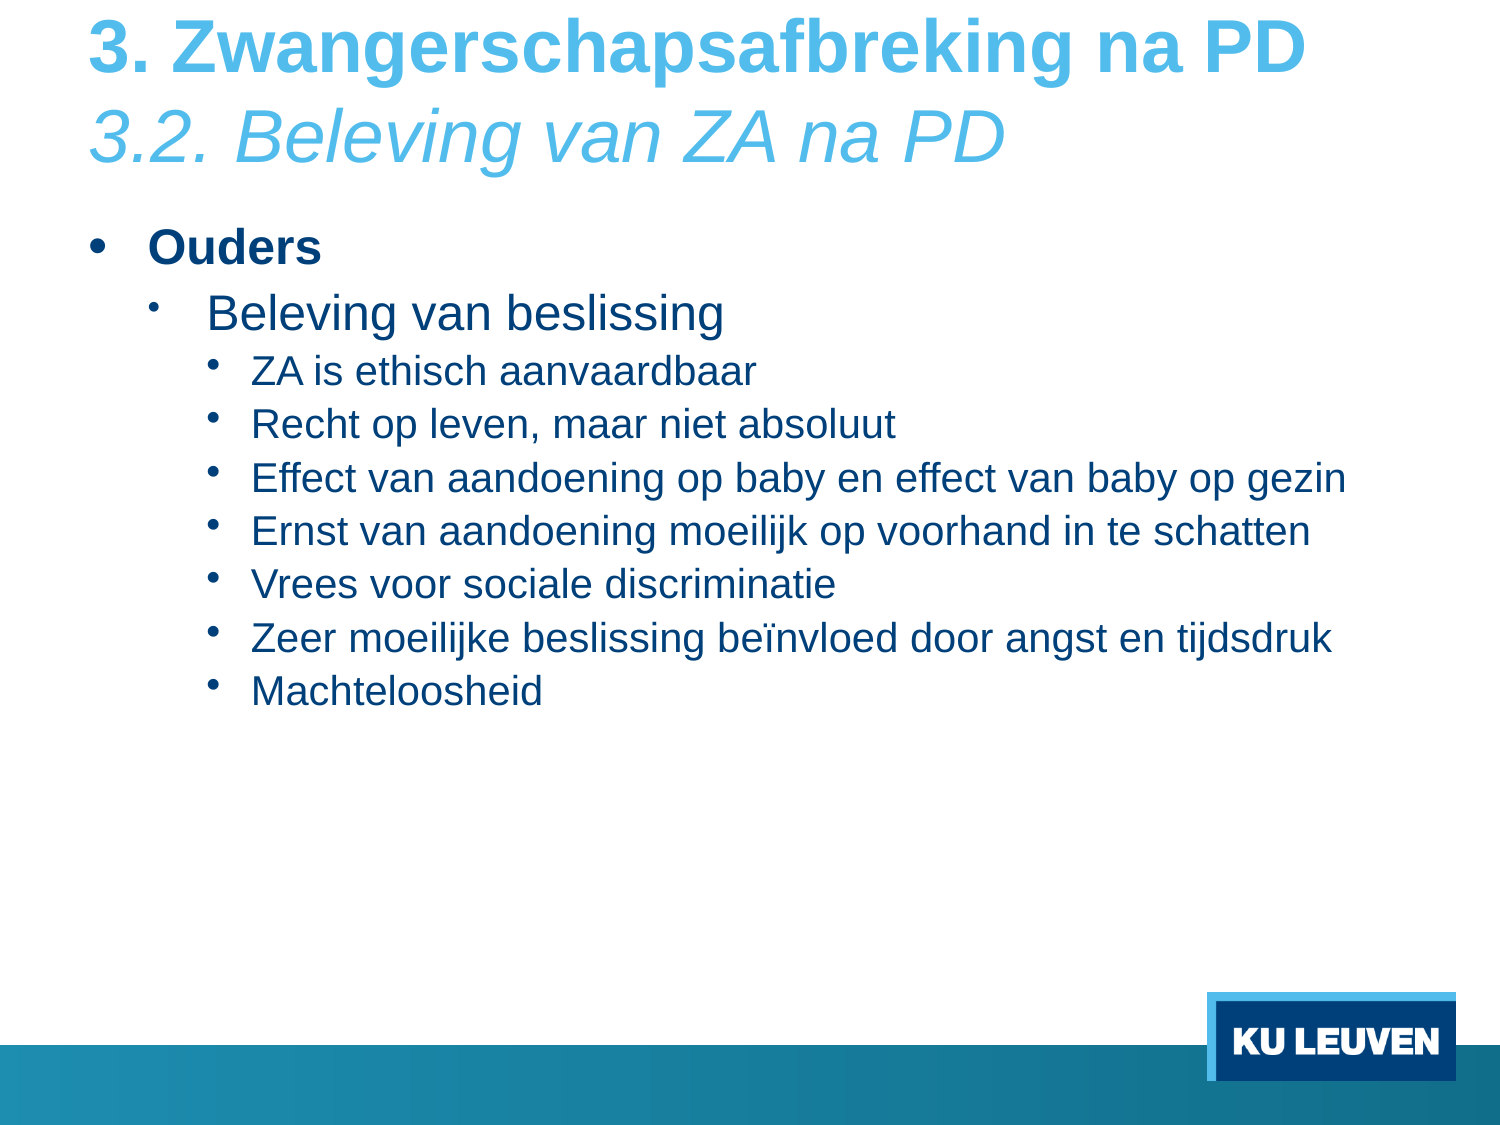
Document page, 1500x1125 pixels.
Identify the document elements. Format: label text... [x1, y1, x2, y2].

list Ouders Beleving van beslissing ZA is ethisch aanvaardbaar Recht op leven, maar niet absoluut Effect van aandoening op baby en effect van baby op gezin Ernst van aandoening moeilijk op voorhand in te schatten Vrees voor sociale discriminatie Zeer moeilijke beslissing beïnvloed door angst en tijdsdruk Machteloosheid [88, 221, 1456, 948]
title 3. Zwangerschapsafbreking na PD 3.2. Beleving van ZA na PD [88, 29, 1456, 177]
picture [1207, 992, 1456, 1081]
